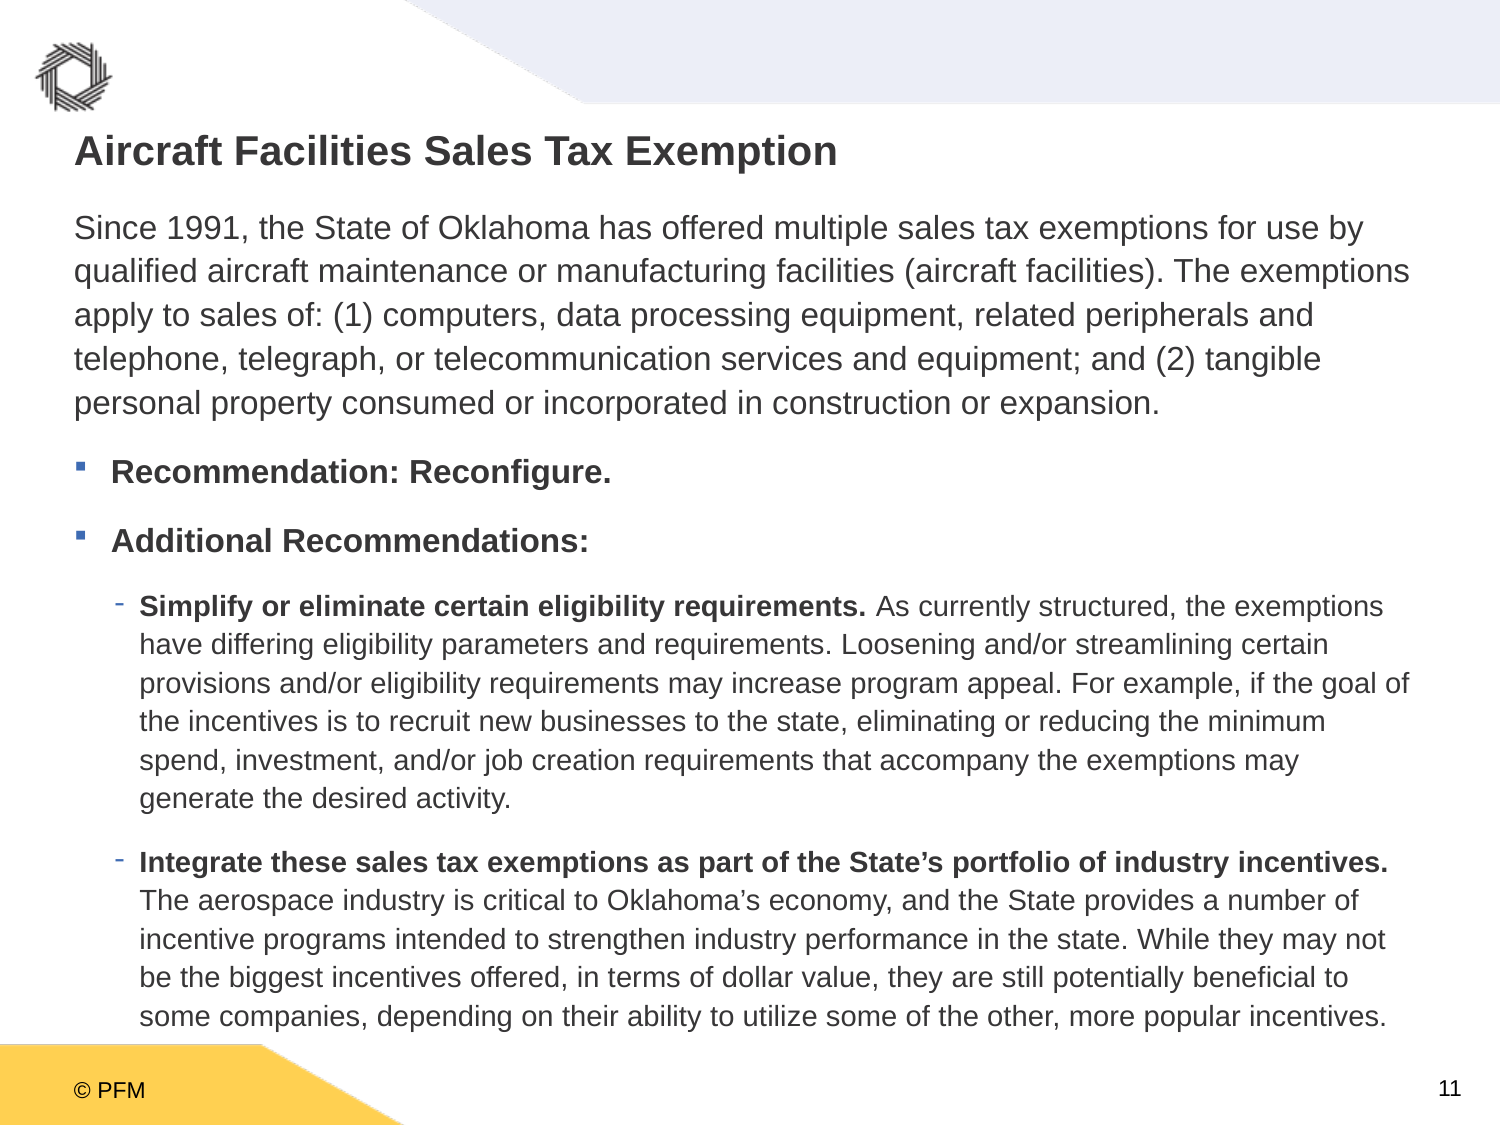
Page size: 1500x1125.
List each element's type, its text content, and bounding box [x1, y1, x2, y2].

title Aircraft Facilities Sales Tax Exemption [73, 123, 1412, 175]
list Since 1991, the State of Oklahoma has offered multiple sales tax exemptions for use by qualified aircraft maintenance or manufacturing facilities (aircraft facilities). The exemptions apply to sales of: (1) computers, data processing equipment, related peripherals and telephone, telegraph, or telecommunication services and equipment; and (2) tangible personal property consumed or incorporated in construction or expansion. Recommendation: Reconfigure. Additional Recommendations: Simplify or eliminate certain eligibility requirements. As currently structured, the exemptions have differing eligibility parameters and requirements. Loosening and/or streamlining certain provisions and/or eligibility requirements may increase program appeal. For example, if the goal of the incentives is to recruit new businesses to the state, eliminating or reducing the minimum spend, investment, and/or job creation requirements that accompany the exemptions may generate the desired activity. Integrate these sales tax exemptions as part of the State’s portfolio of industry incentives. The aerospace industry is critical to Oklahoma’s economy, and the State provides a number of incentive programs intended to strengthen industry performance in the state. While they may not be the biggest incentives offered, in terms of dollar value, they are still potentially beneficial to some companies, depending on their ability to utilize some of the other, more popular incentives. [73, 201, 1424, 1027]
